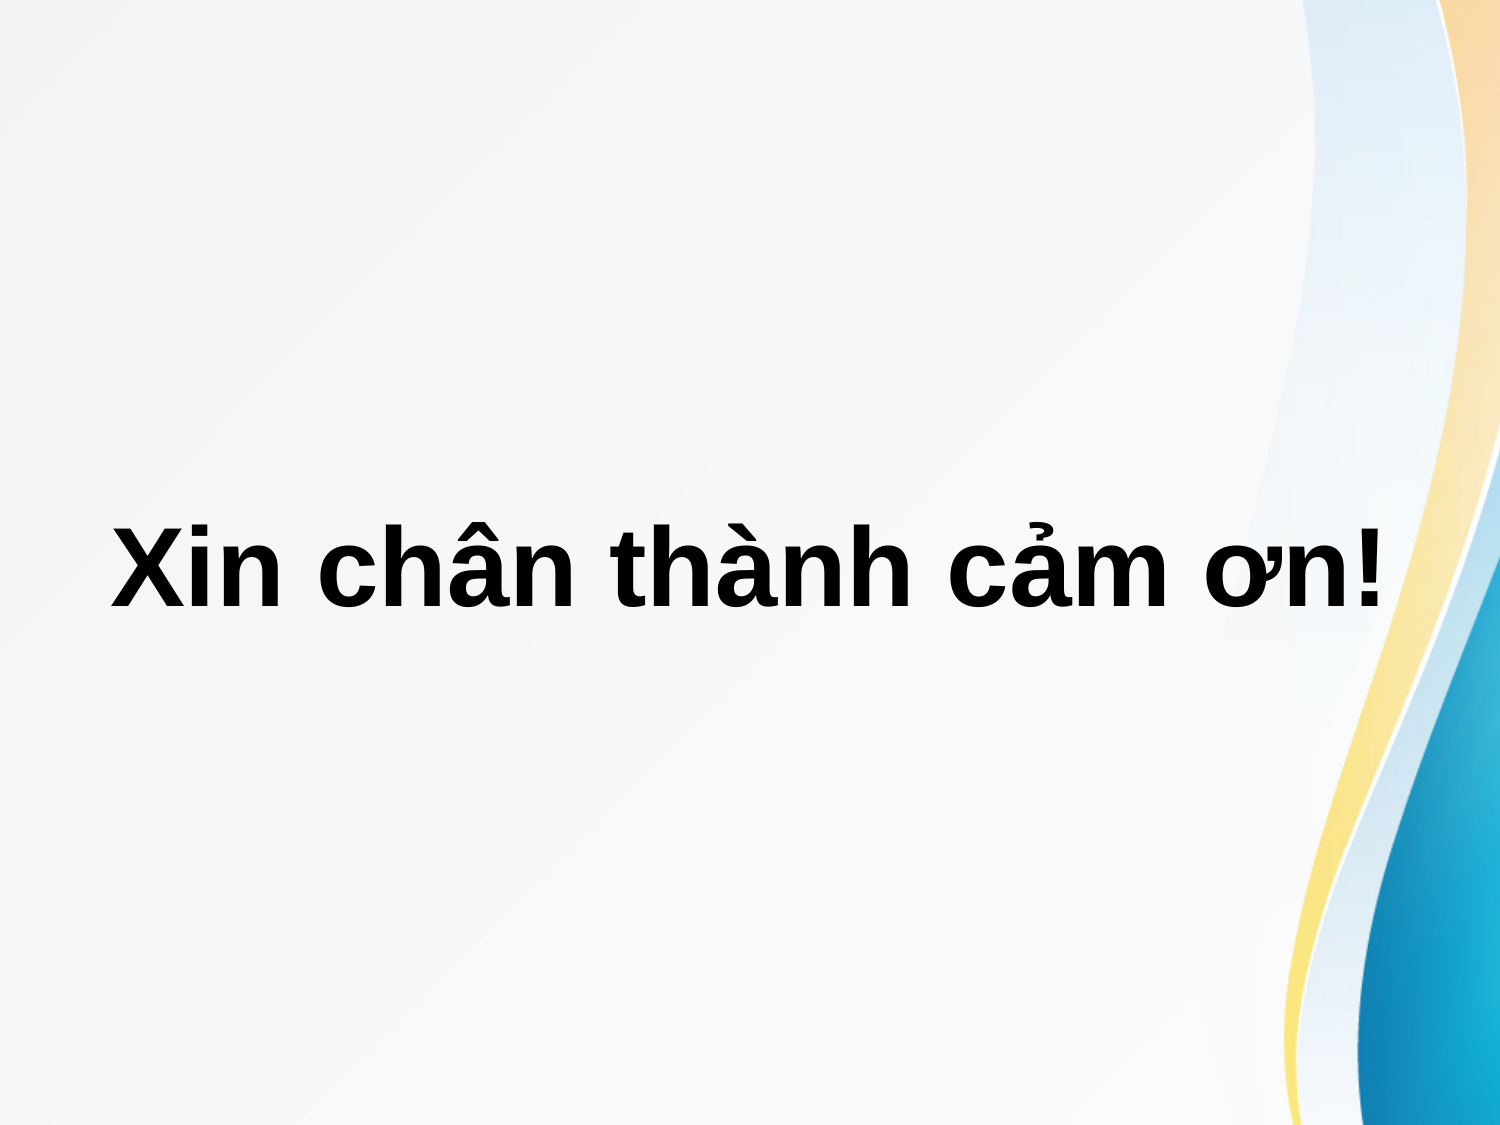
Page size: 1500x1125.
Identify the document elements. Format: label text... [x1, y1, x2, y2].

picture [0, 0, 1500, 1125]
text_box Xin chân thành cảm ơn! [94, 486, 1406, 637]
